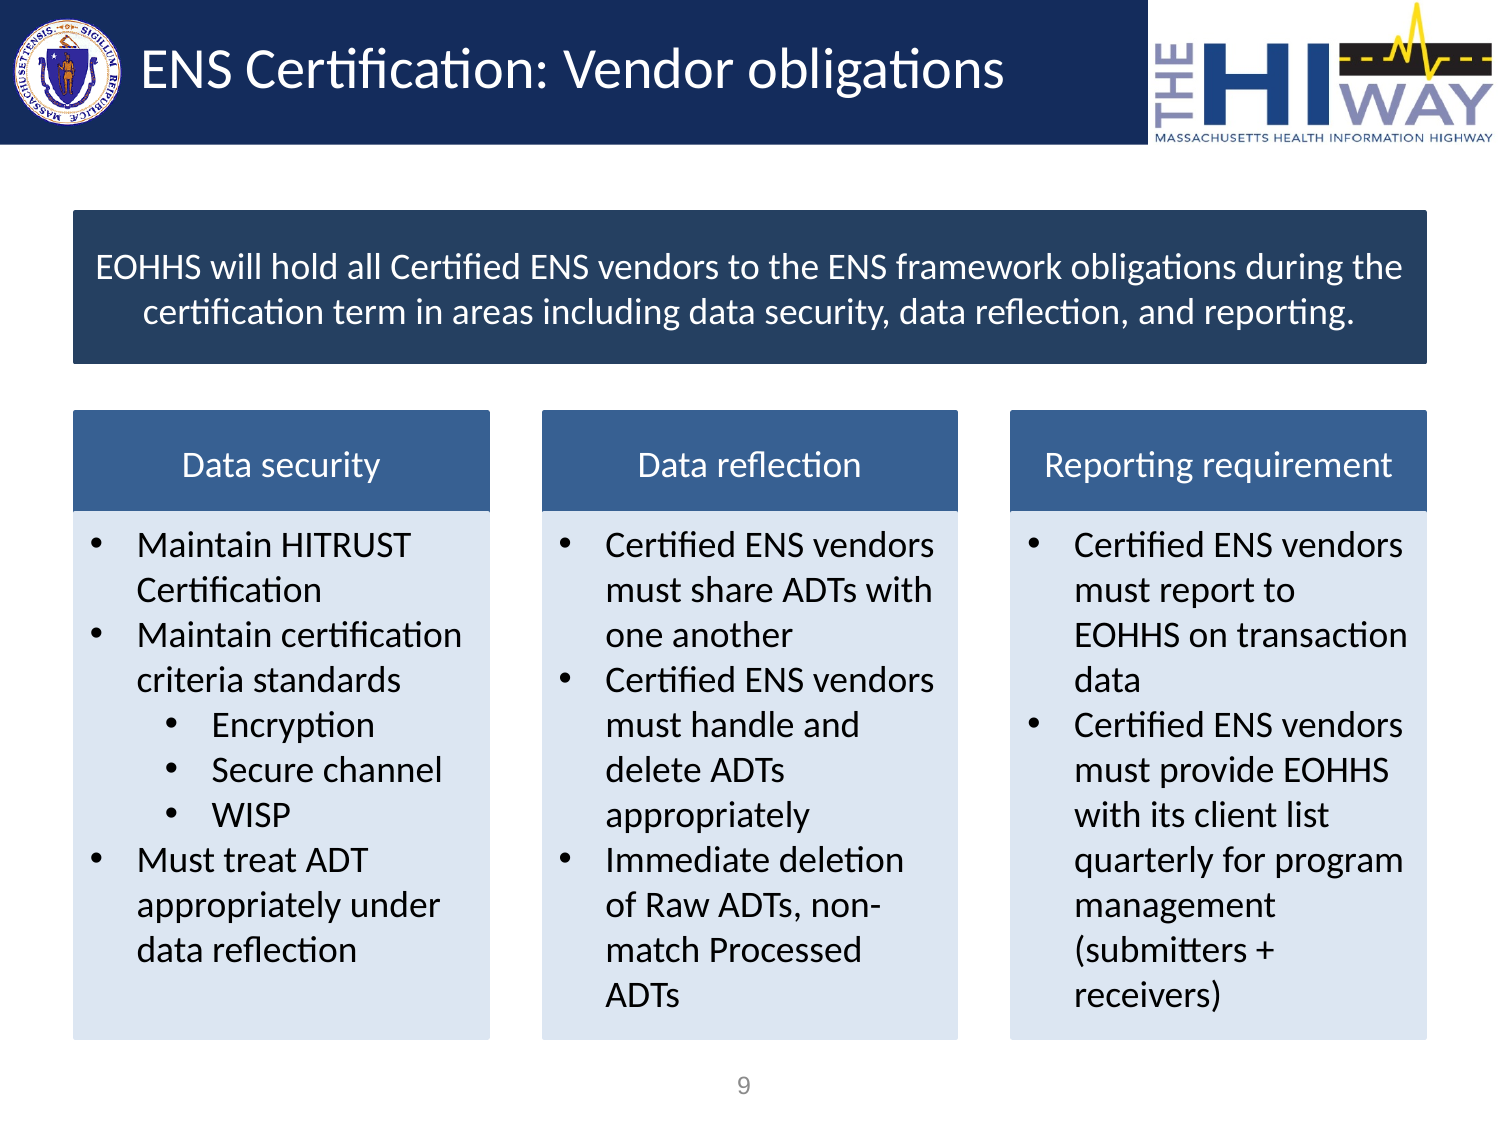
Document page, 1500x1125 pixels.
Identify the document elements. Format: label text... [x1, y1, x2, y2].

text_box Reporting requirement [1010, 410, 1427, 511]
slide_number 9 [653, 1060, 767, 1108]
text_box EOHHS will hold all Certified ENS vendors to the ENS framework obligations during the certification term in areas including data security, data reflection, and reporting. [73, 210, 1427, 364]
text_box Maintain HITRUST Certification Maintain certification criteria standards Encryption Secure channel WISP Must treat ADT appropriately under data reflection [73, 511, 490, 1040]
title ENS Certification: Vendor obligations [124, 0, 1376, 131]
picture [1148, 0, 1500, 145]
text_box Data security [73, 410, 490, 511]
text_box Certified ENS vendors must share ADTs with one another Certified ENS vendors must handle and delete ADTs appropriately Immediate deletion of Raw ADTs, non-match Processed ADTs [542, 511, 958, 1040]
text_box Certified ENS vendors must report to EOHHS on transaction data Certified ENS vendors must provide EOHHS with its client list quarterly for program management (submitters + receivers) [1010, 511, 1427, 1040]
text_box Data reflection [542, 410, 958, 511]
picture [5, 12, 124, 130]
